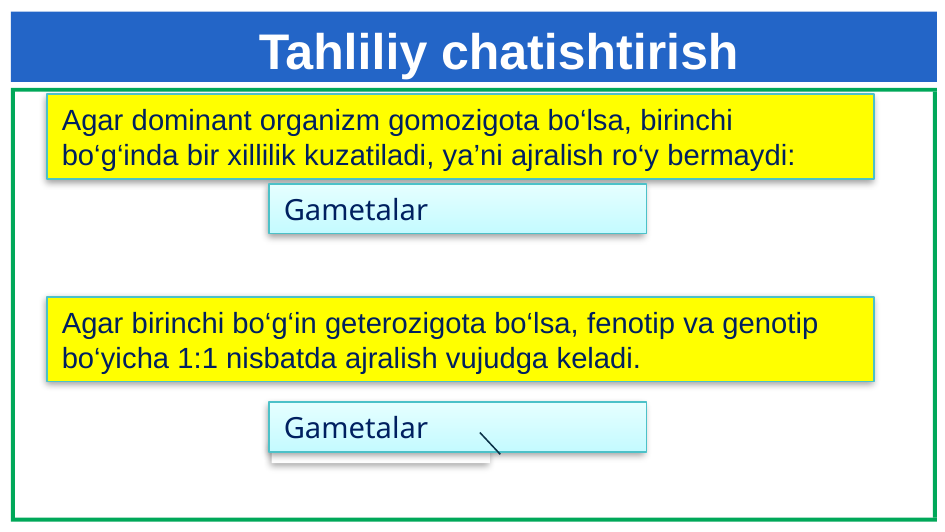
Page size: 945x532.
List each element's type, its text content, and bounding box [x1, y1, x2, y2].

text_box Agar dominant organizm gomozigota bo‘lsa, birinchi bo‘g‘inda bir xillilik kuzatiladi, ya’ni ajralish ro‘y bermaydi: [46, 93, 875, 180]
text_box [271, 460, 484, 464]
text_box Agar birinchi bo‘g‘in geterozigota bo‘lsa, fenotip va genotip bo‘yicha 1:1 nisbatda ajralish vujudga keladi. [46, 296, 875, 382]
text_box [479, 432, 501, 455]
text_box Tahliliy chatishtirish [244, 11, 754, 87]
